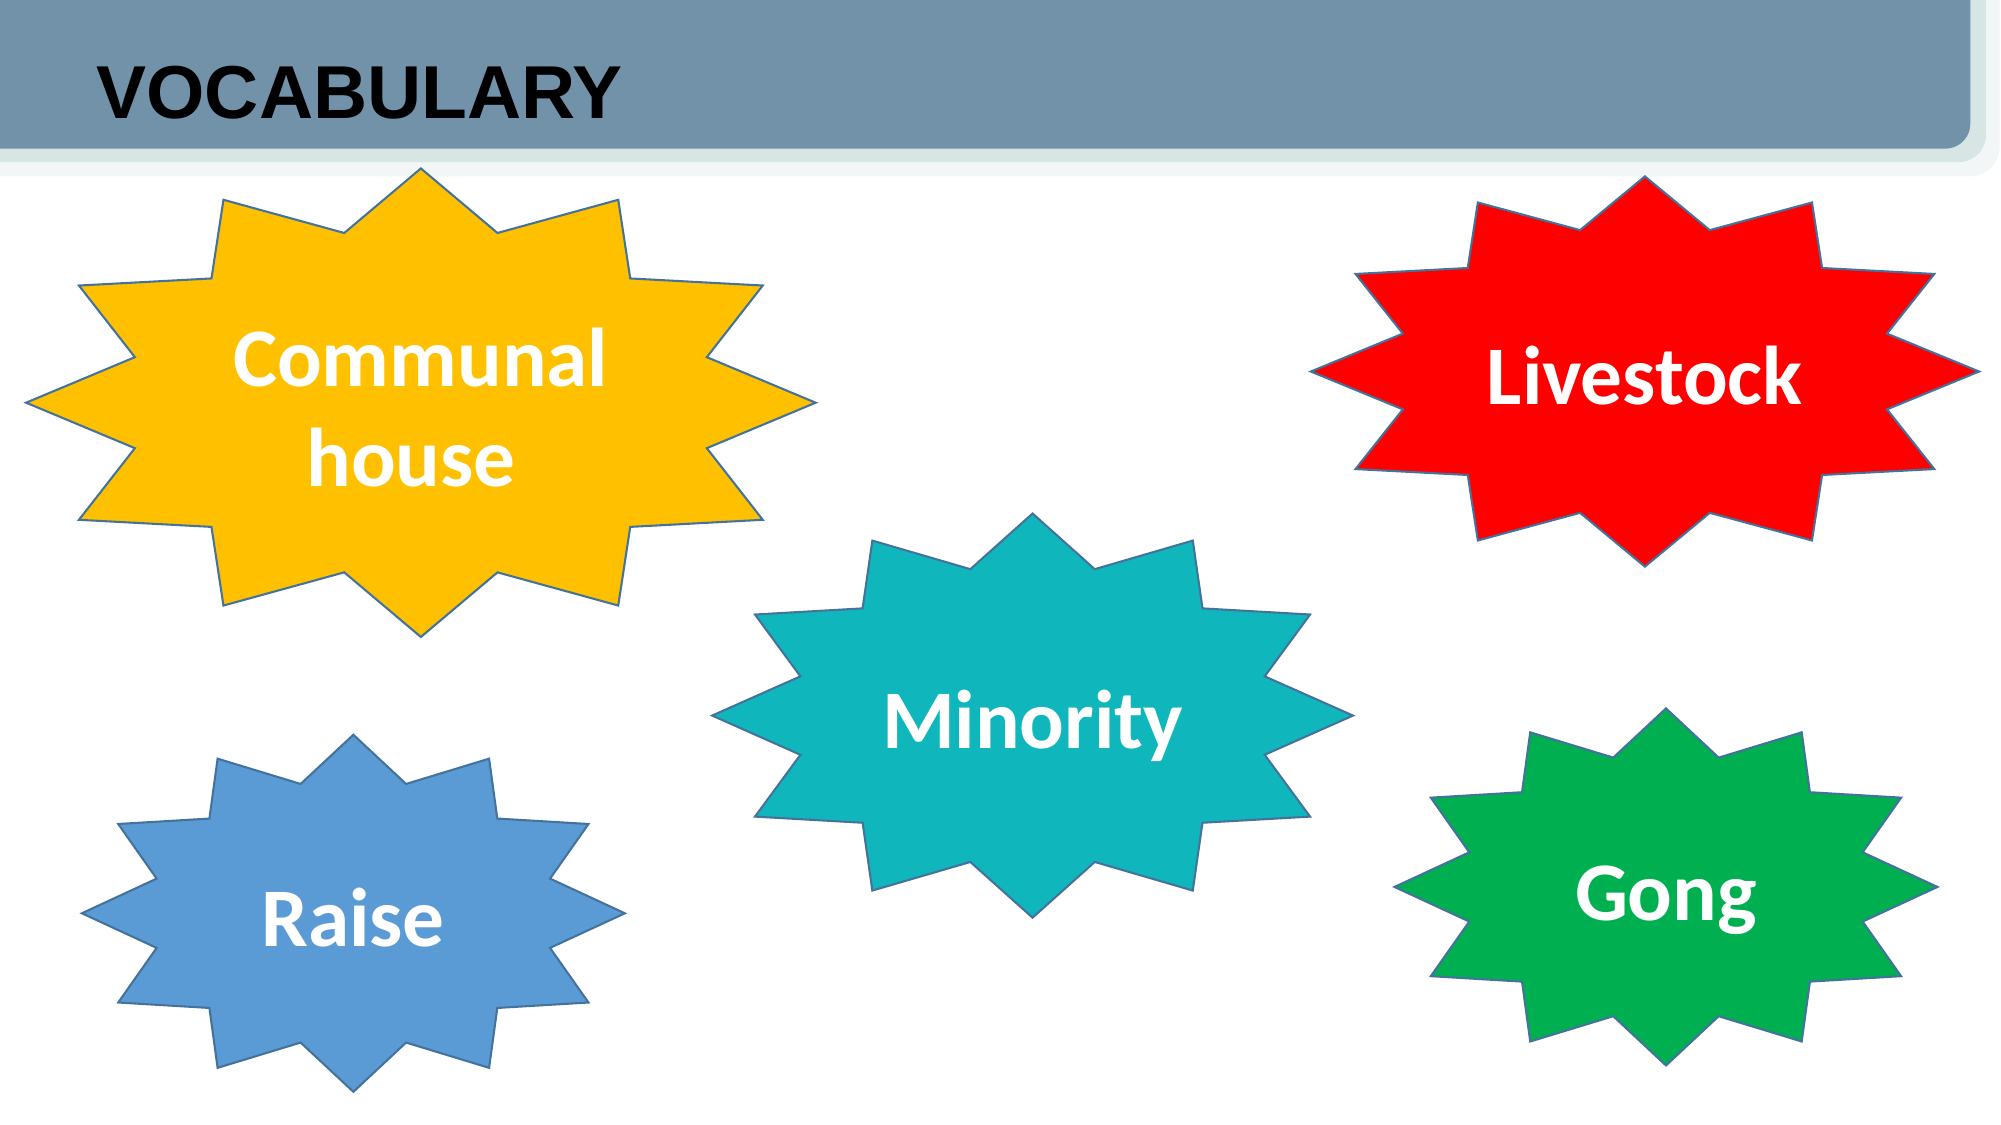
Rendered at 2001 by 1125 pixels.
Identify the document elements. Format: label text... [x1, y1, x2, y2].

text_box Raise [79, 733, 628, 1094]
text_box Communal house [23, 177, 819, 639]
text_box Minority [709, 512, 1356, 920]
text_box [0, 0, 2000, 177]
text_box Gong [1392, 707, 1940, 1067]
text_box Livestock [1308, 177, 1982, 568]
